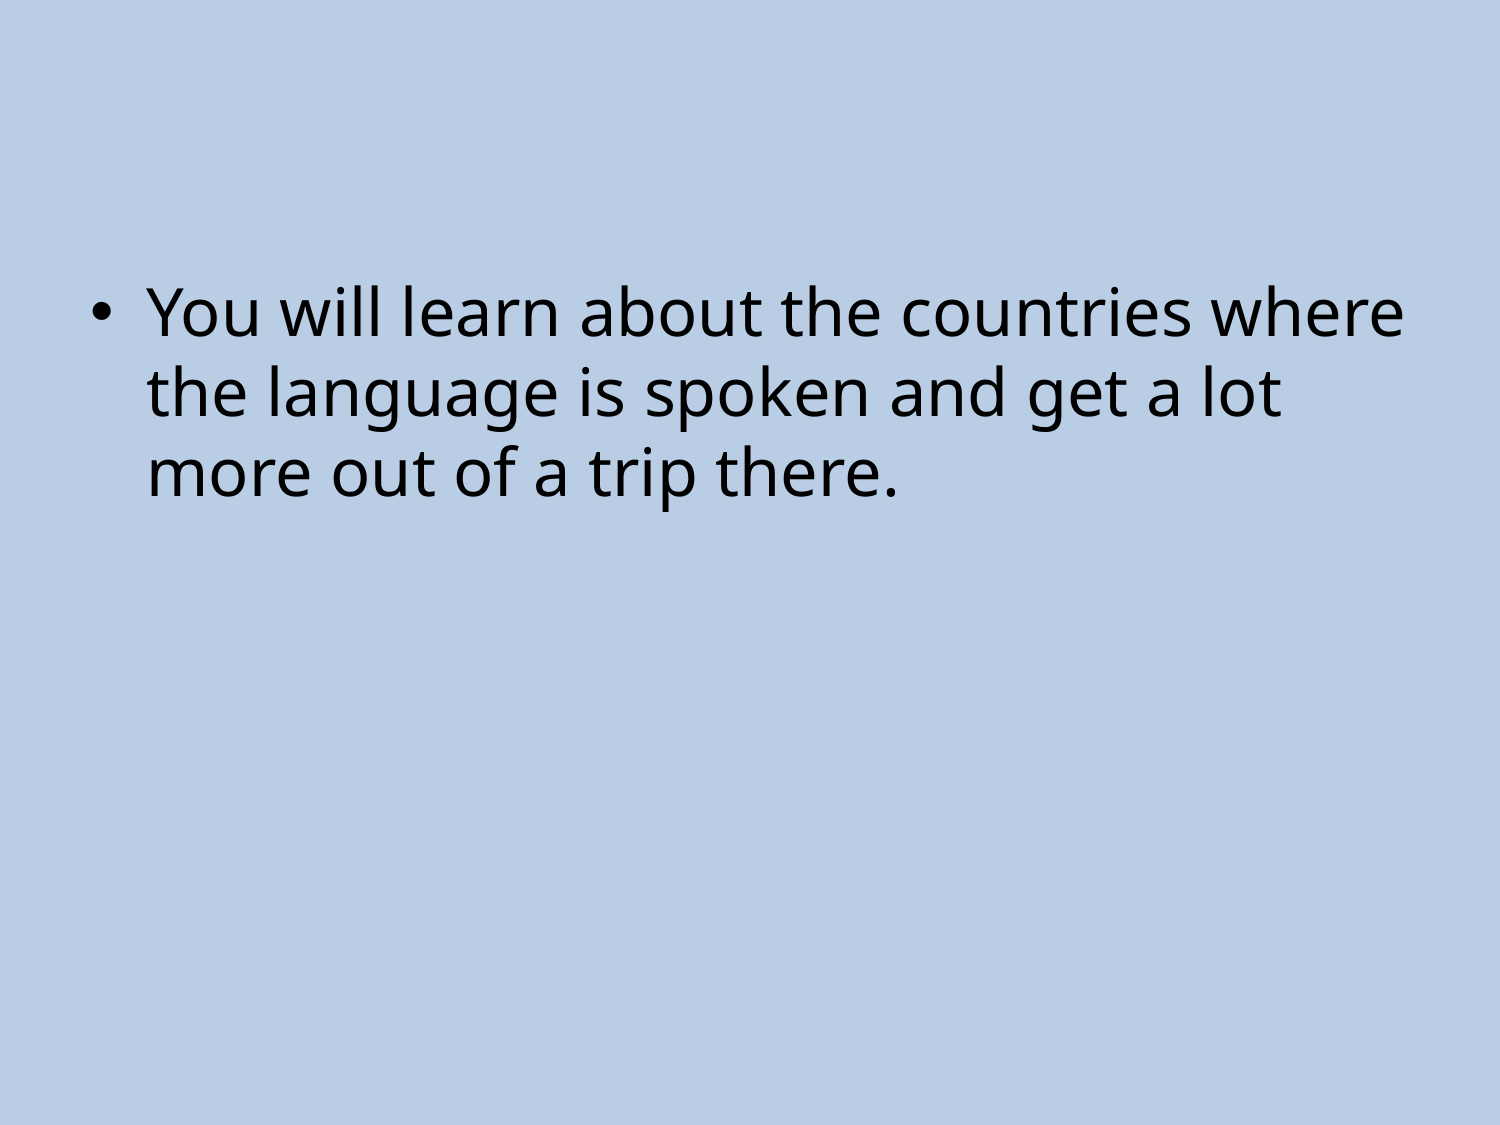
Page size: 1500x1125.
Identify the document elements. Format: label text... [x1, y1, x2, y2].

list You will learn about the countries where the language is spoken and get a lot more out of a trip there. [75, 262, 1425, 1005]
